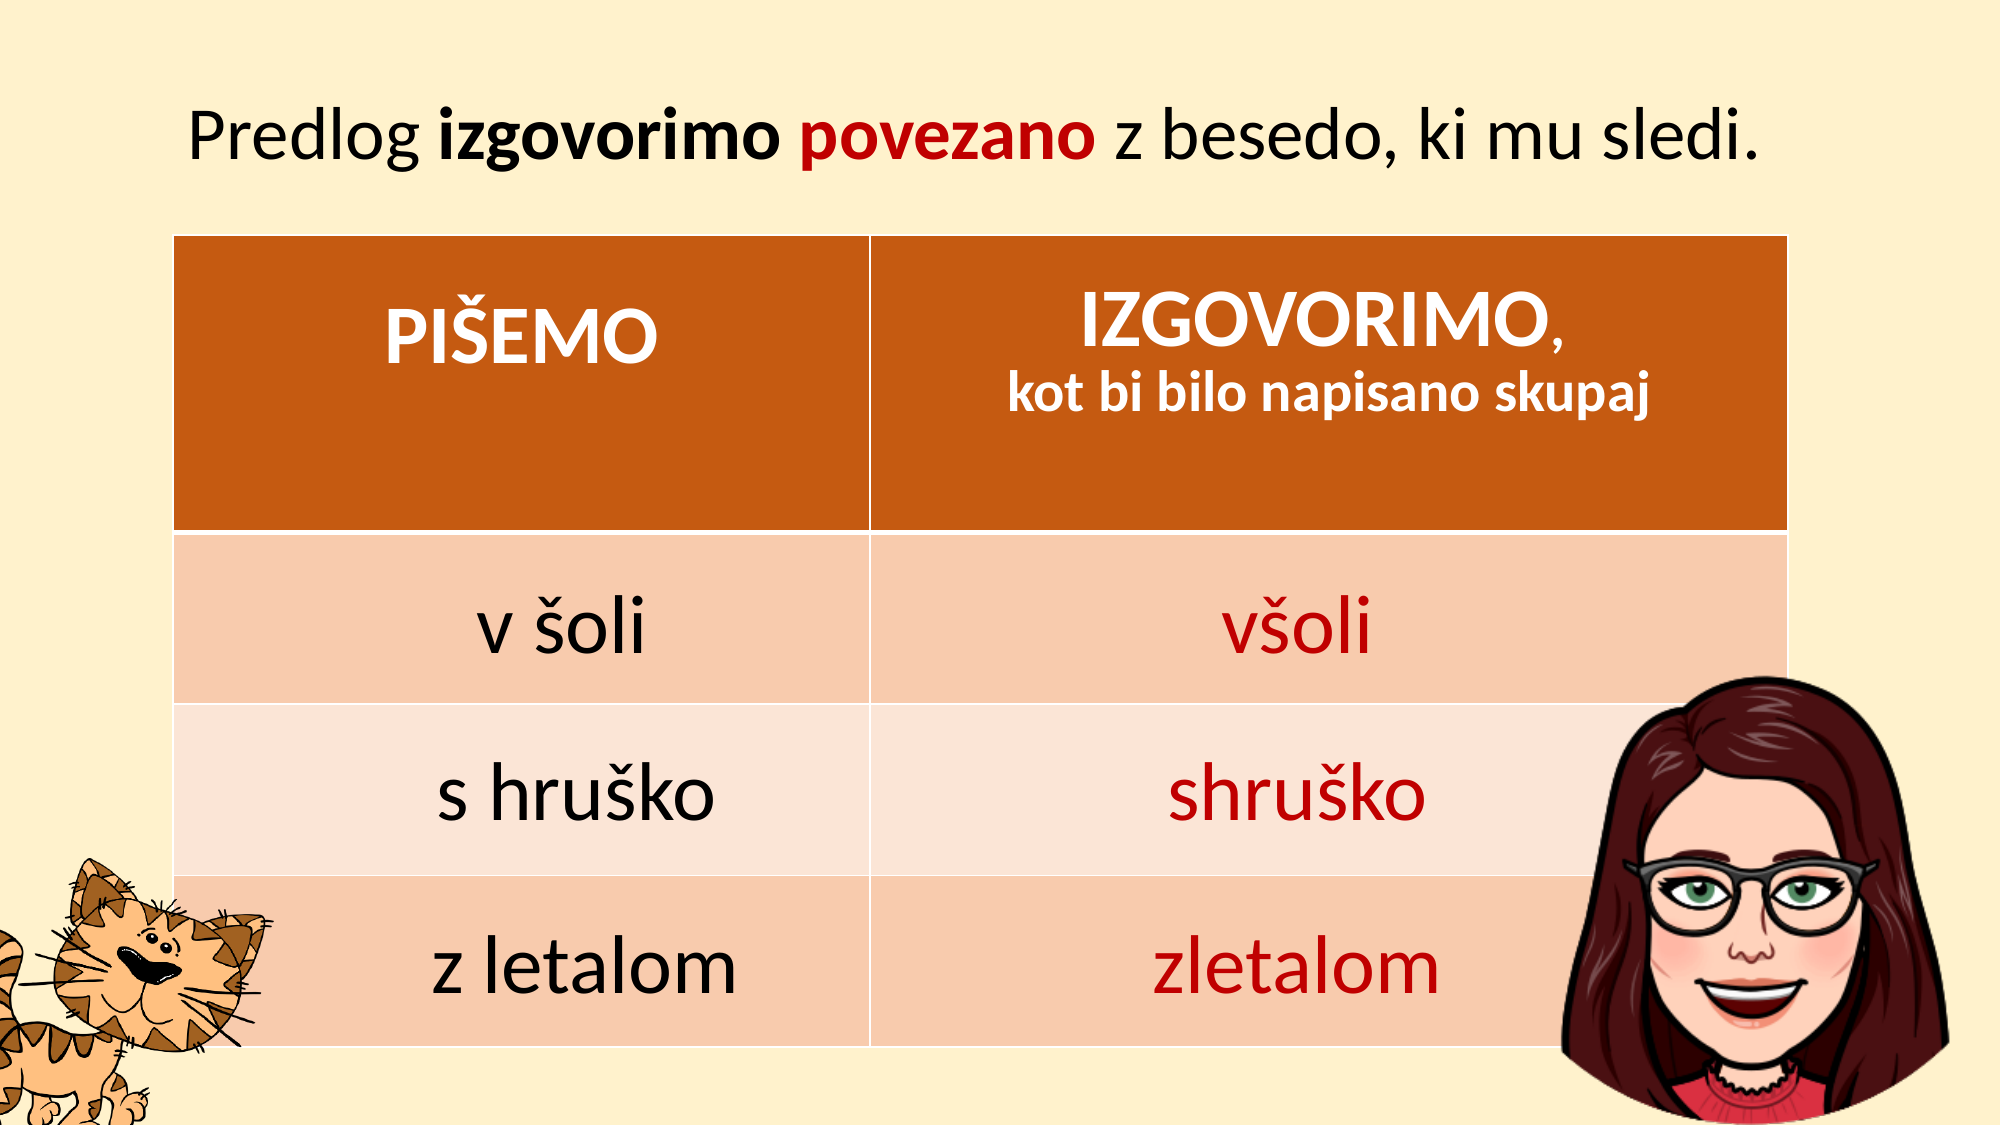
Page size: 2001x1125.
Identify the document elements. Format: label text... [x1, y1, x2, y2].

text_box z letalom [416, 902, 755, 1018]
text_box s hruško [421, 730, 731, 845]
text_box zletalom [1137, 902, 1444, 1018]
text_box Predlog izgovorimo povezano z besedo, ki mu sledi. [173, 77, 1827, 183]
text_box shruško [1152, 730, 1443, 845]
table_header PIŠEMO [174, 236, 869, 530]
table_cell [274, 876, 869, 1046]
table_cell [871, 876, 1444, 1046]
picture [1444, 529, 2000, 1125]
text_box v šoli [429, 562, 695, 678]
text_box všoli [1164, 562, 1431, 678]
table_cell [871, 705, 1444, 875]
picture [0, 858, 274, 1125]
table_cell [871, 535, 1444, 703]
table_cell [174, 705, 869, 875]
table_header IZGOVORIMO, kot bi bilo napisano skupaj [871, 236, 1787, 530]
table_cell [174, 535, 869, 703]
